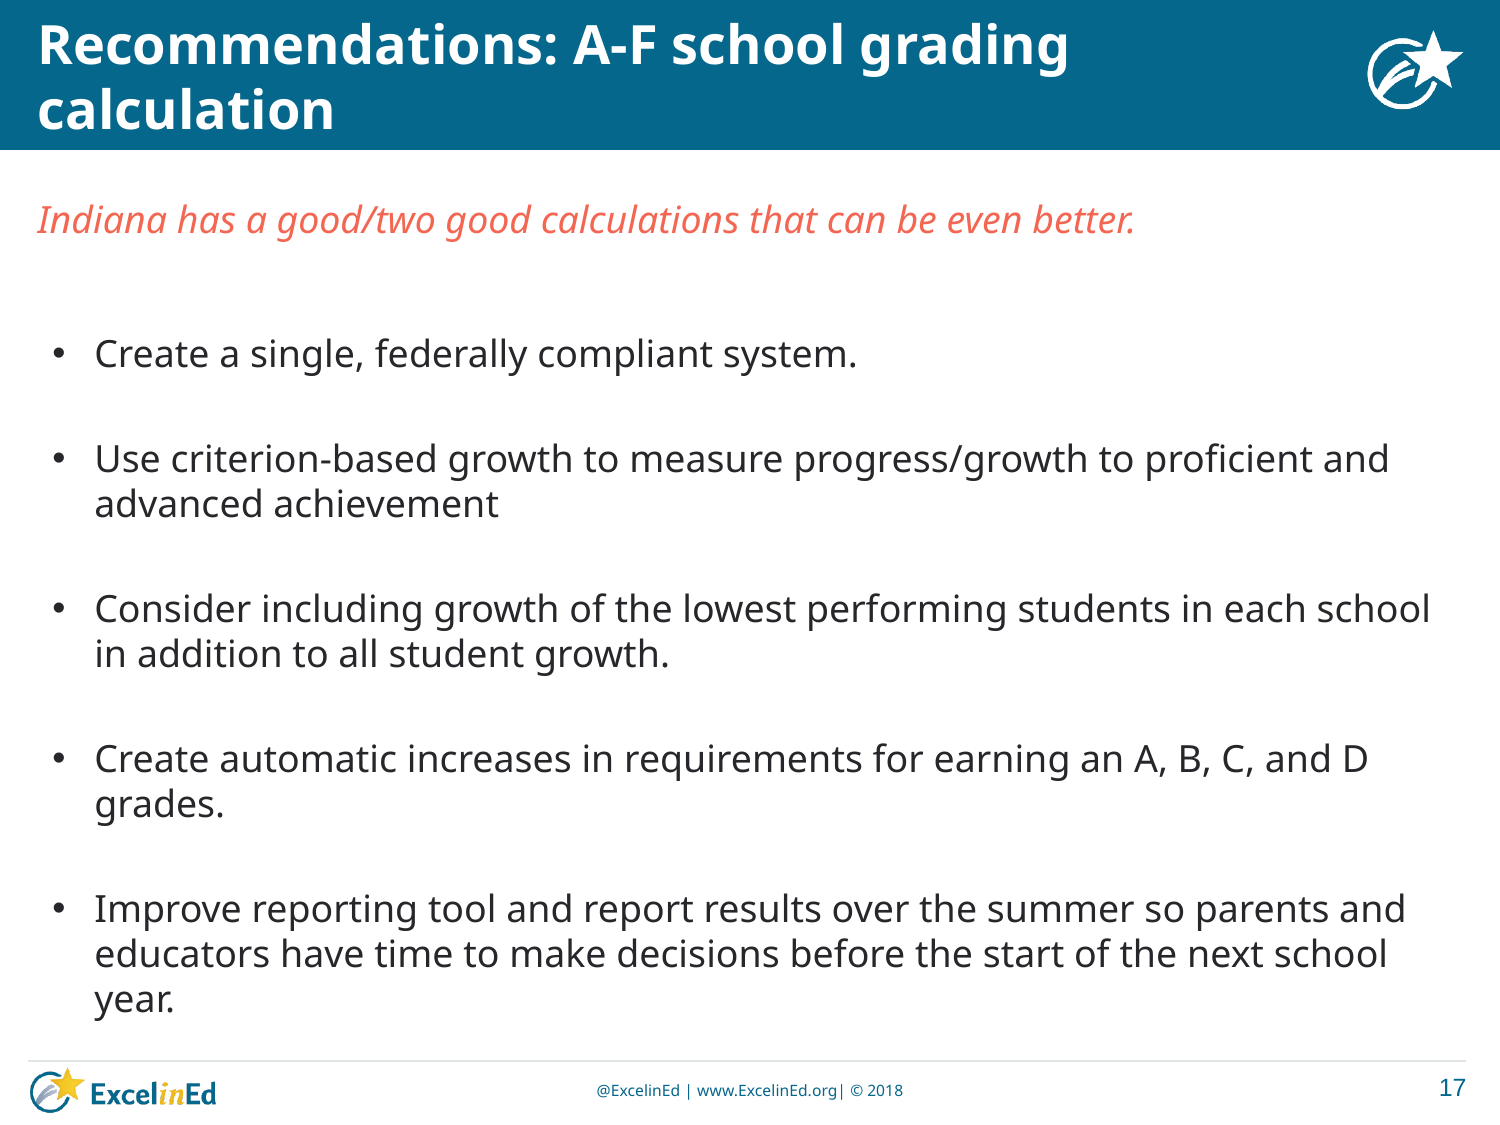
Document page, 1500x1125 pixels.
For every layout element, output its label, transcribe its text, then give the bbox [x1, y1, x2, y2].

picture [851, 1085, 862, 1096]
list Create a single, federally compliant system. Use criterion-based growth to measure progress/growth to proficient and advanced achievement Consider including growth of the lowest performing students in each school in addition to all student growth. Create automatic increases in requirements for earning an A, B, C, and D grades. Improve reporting tool and report results over the summer so parents and educators have time to make decisions before the start of the next school year. [37, 275, 1463, 1038]
list Indiana has a good/two good calculations that can be even better. [37, 162, 1463, 275]
picture [597, 1085, 606, 1097]
picture [604, 1085, 609, 1094]
picture [869, 1087, 875, 1094]
picture [1368, 39, 1436, 109]
title Recommendations: A-F school grading calculation [37, 0, 1343, 150]
picture [28, 1065, 217, 1114]
slide_number 17 [1405, 1069, 1482, 1103]
picture [1405, 32, 1462, 86]
